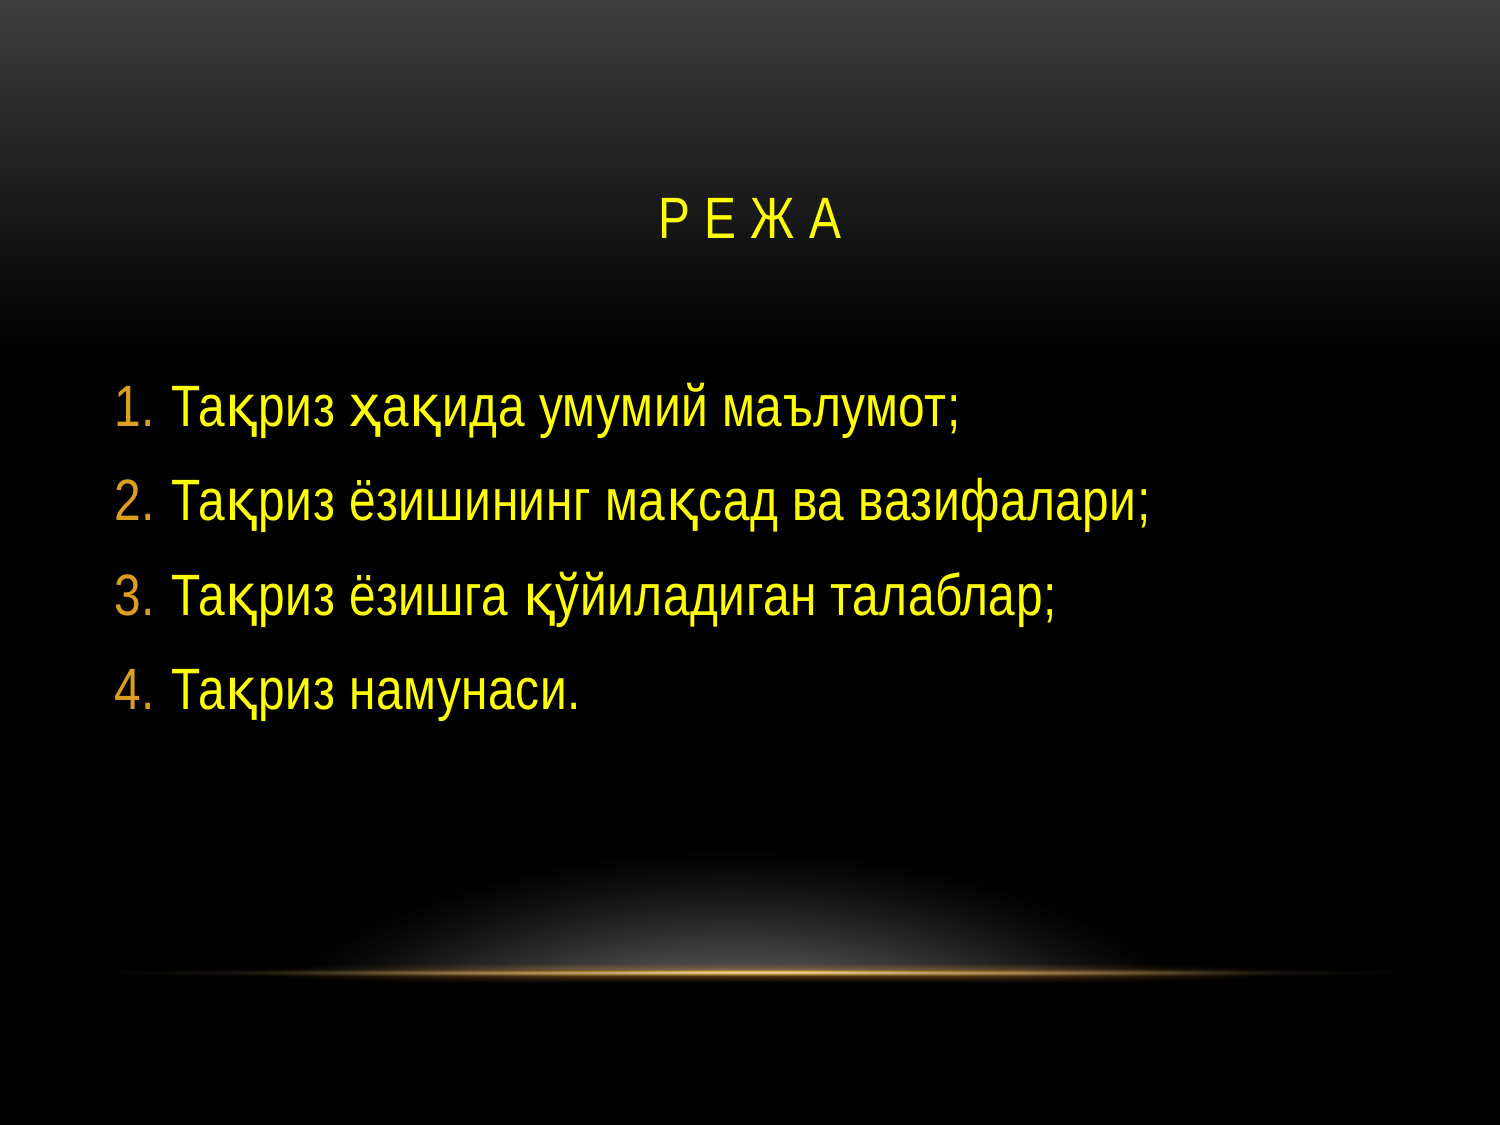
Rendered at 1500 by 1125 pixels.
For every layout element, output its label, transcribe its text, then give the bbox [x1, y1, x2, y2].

list Р Е Ж А Тақриз ҳақида умумий маълумот; Тақриз ёзишининг мақсад ва вазифалари; Тақриз ёзишга қўйиладиган талаблар; Тақриз намунаси. [99, 78, 1400, 1083]
picture [0, 0, 1500, 1125]
